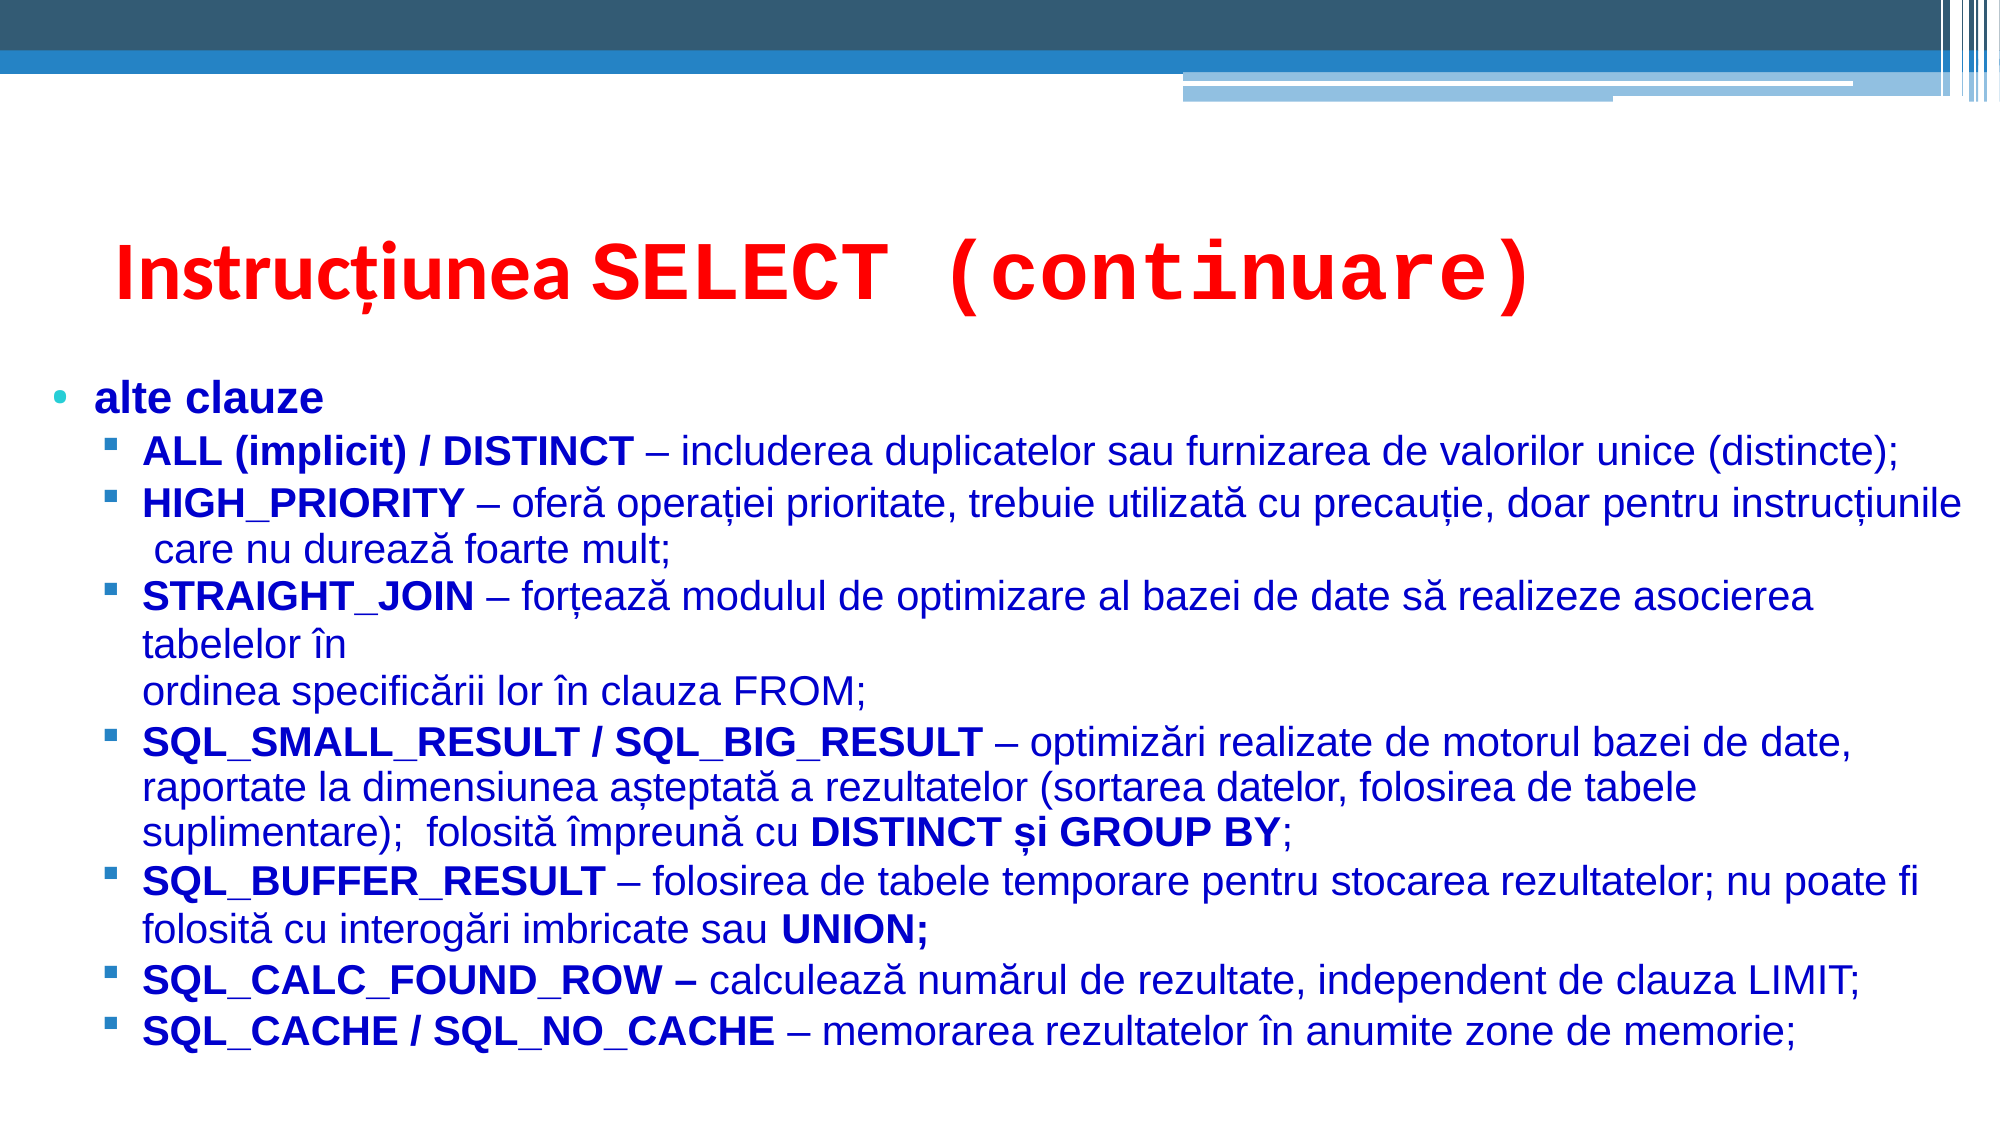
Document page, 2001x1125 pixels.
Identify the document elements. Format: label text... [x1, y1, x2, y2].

title Instrucțiunea SELECT (continuare) [112, 214, 1638, 405]
text_box alte clauze ALL (implicit) / DISTINCT – includerea duplicatelor sau furnizarea de valorilor unice (distincte); HIGH_PRIORITY – oferă operației prioritate, trebuie utilizată cu precauție, doar pentru instrucțiunile care nu durează foarte mult; STRAIGHT_JOIN – forțează modulul de optimizare al bazei de date să realizeze asocierea tabelelor în ordinea specificării lor în clauza FROM; SQL_SMALL_RESULT / SQL_BIG_RESULT – optimizări realizate de motorul bazei de date, raportate la dimensiunea așteptată a rezultatelor (sortarea datelor, folosirea de tabele suplimentare); folosită împreună cu DISTINCT și GROUP BY; SQL_BUFFER_RESULT – folosirea de tabele temporare pentru stocarea rezultatelor; nu poate fi folosită cu interogări imbricate sau UNION; SQL_CALC_FOUND_ROW – calculează numărul de rezultate, independent de clauza LIMIT; SQL_CACHE / SQL_NO_CACHE – memorarea rezultatelor în anumite zone de memorie; [50, 366, 1970, 1055]
